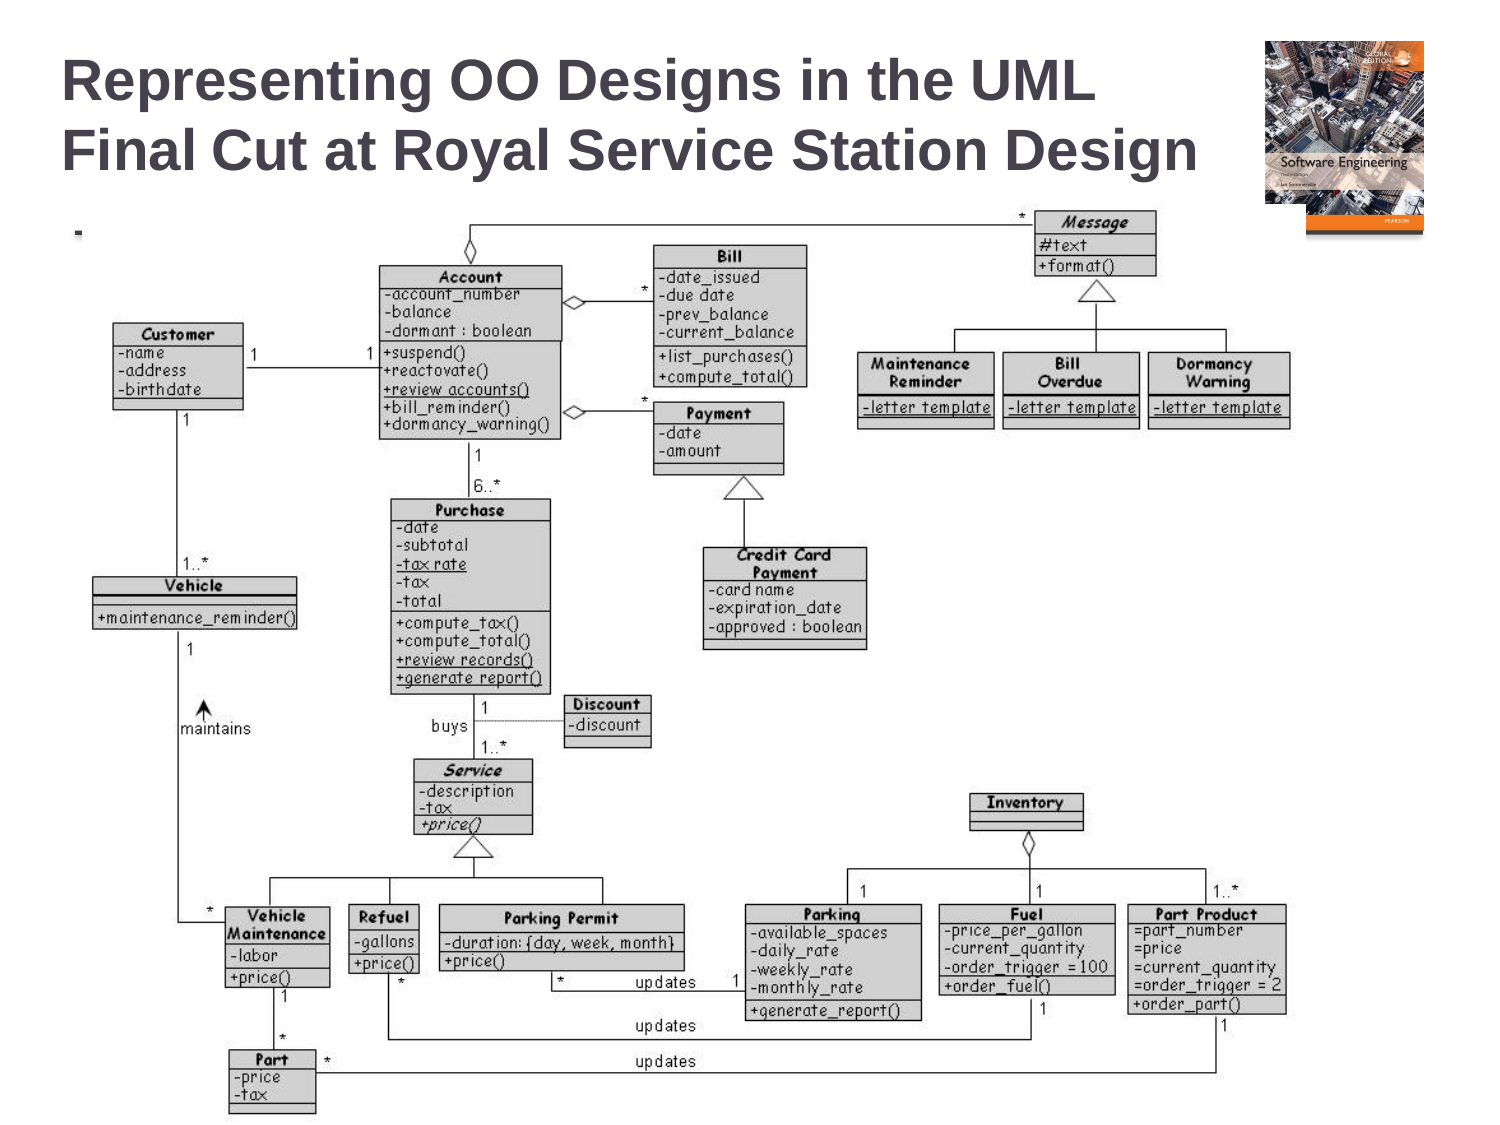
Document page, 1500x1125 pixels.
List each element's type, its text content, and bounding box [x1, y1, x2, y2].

picture [81, 204, 1424, 1123]
title Representing OO Designs in the UML Final Cut at Royal Service Station Design [46, 19, 1435, 206]
